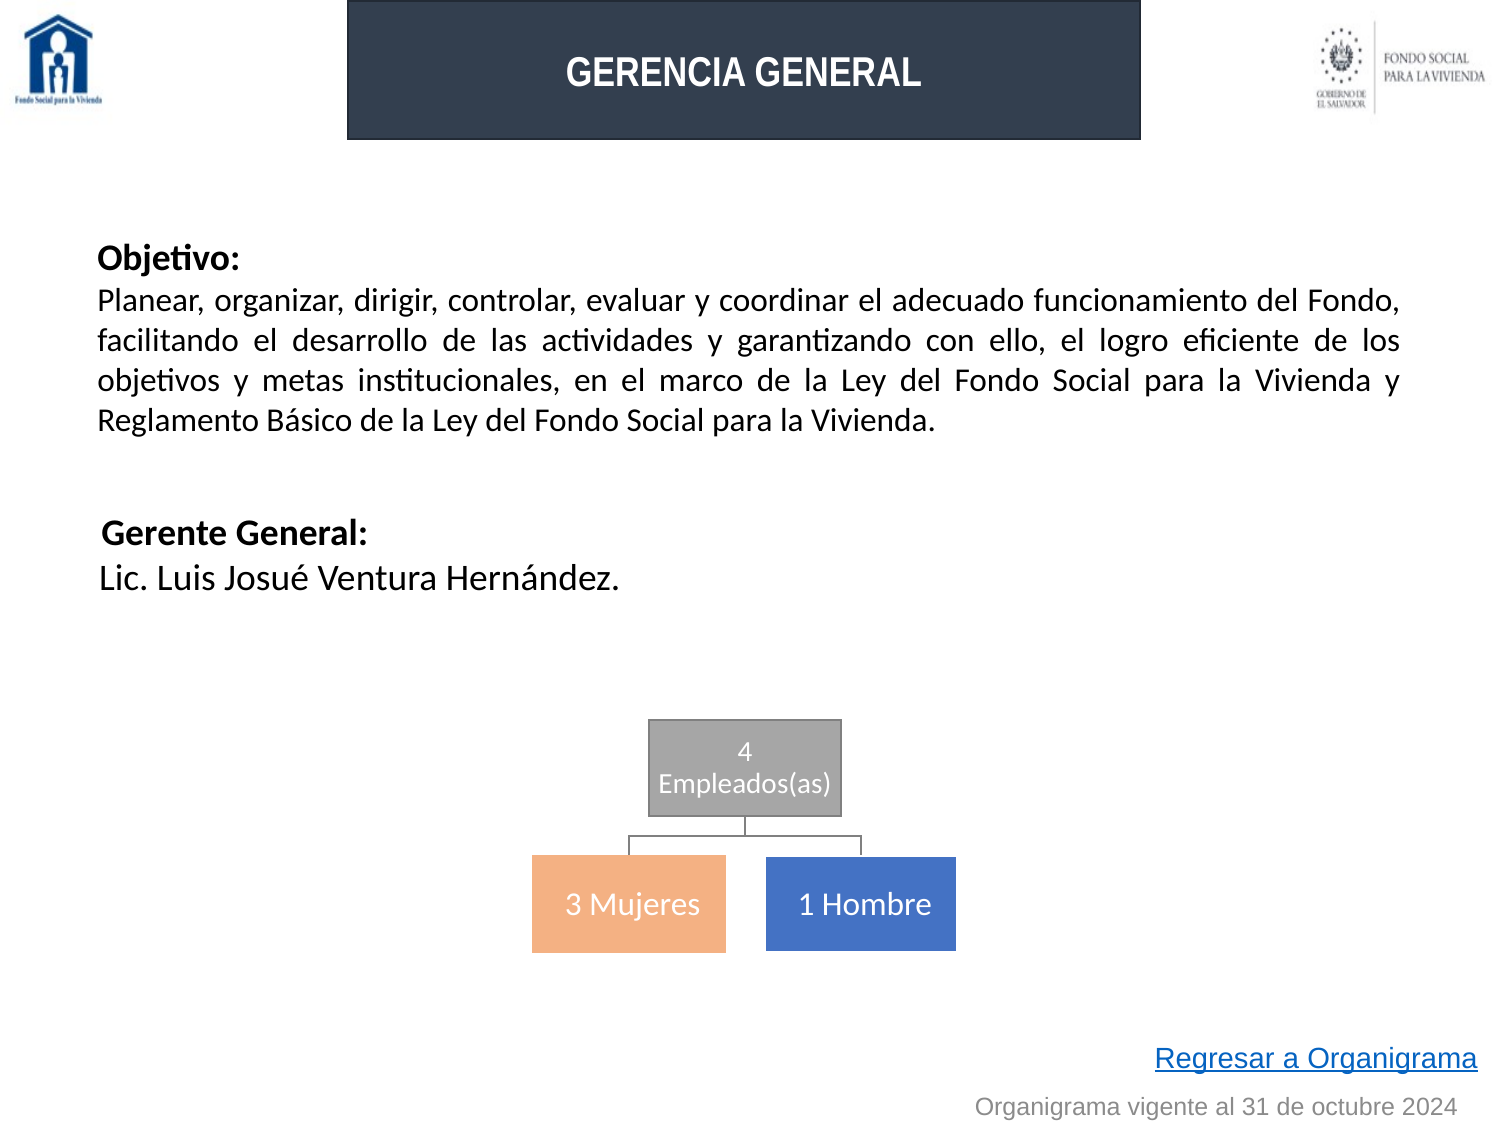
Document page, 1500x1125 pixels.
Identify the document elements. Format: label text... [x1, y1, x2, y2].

text_box Regresar a Organigrama [1139, 1031, 1500, 1075]
text_box Gerente General: Lic. Luis Josué Ventura Hernández. [35, 500, 685, 605]
footer Organigrama vigente al 31 de octubre 2024 [916, 1075, 1500, 1125]
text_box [498, 720, 993, 953]
text_box Objetivo: Planear, organizar, dirigir, controlar, evaluar y coordinar el adecuado funcionamiento del Fondo, facilitando el desarrollo de las actividades y garantizando con ello, el logro eficiente de los objetivos y metas institucionales, en el marco de la Ley del Fondo Social para la Vivienda y Reglamento Básico de la Ley del Fondo Social para la Vivienda. [82, 225, 1418, 446]
text_box GERENCIA GENERAL [347, 0, 1141, 140]
picture [0, 0, 1500, 1125]
